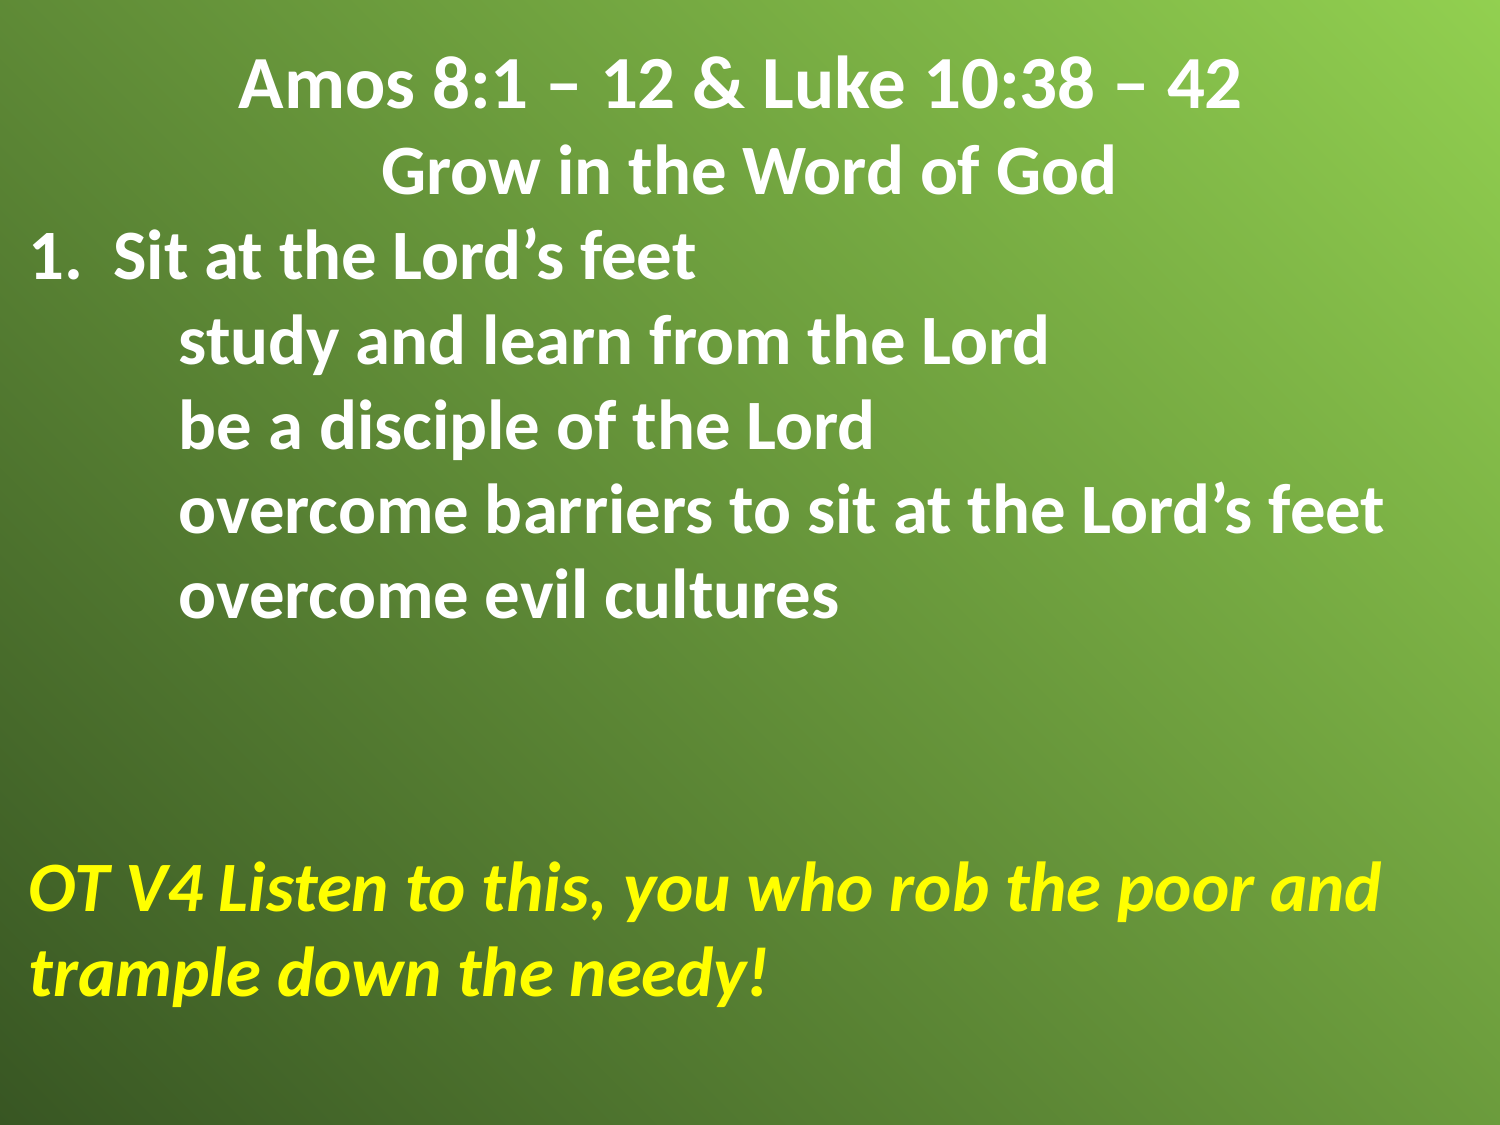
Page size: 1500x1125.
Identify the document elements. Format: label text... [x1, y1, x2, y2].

subtitle Amos 8:1 – 12 & Luke 10:38 – 42 Grow in the Word of God Sit at the Lord’s feet study and learn from the Lord be a disciple of the Lord overcome barriers to sit at the Lord’s feet overcome evil cultures OT V4 Listen to this, you who rob the poor and trample down the needy! [13, 26, 1487, 1112]
